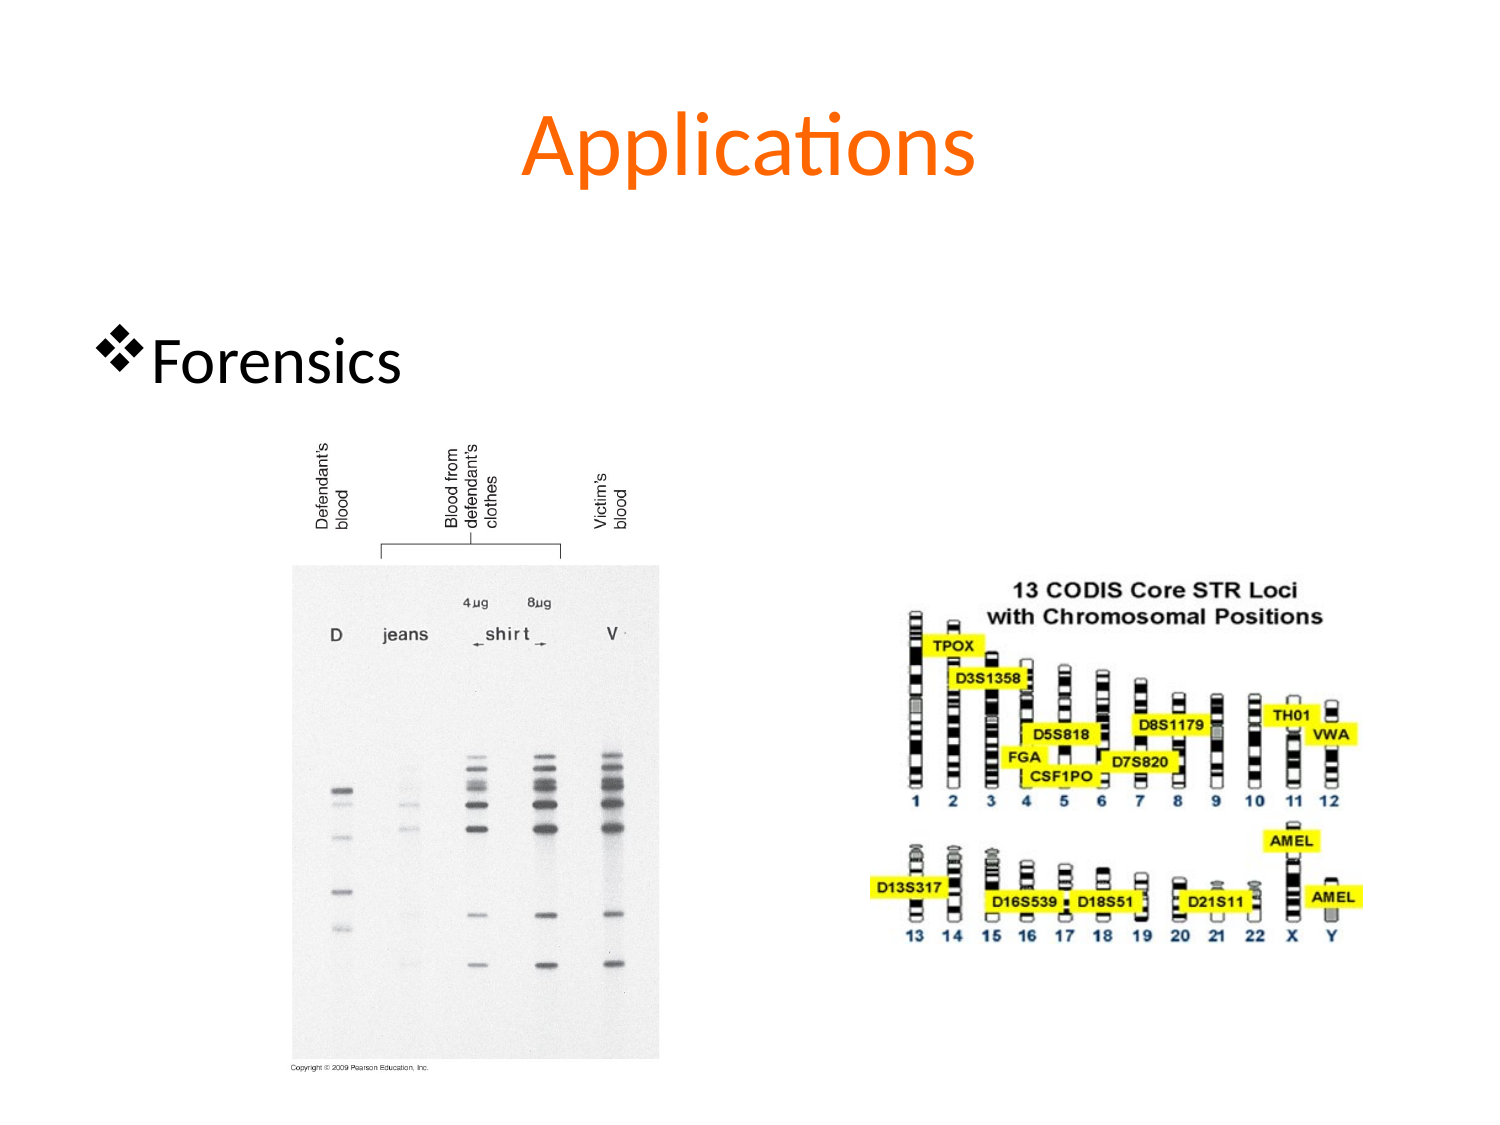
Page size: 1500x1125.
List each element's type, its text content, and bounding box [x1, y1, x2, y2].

list Forensics [75, 309, 1417, 475]
picture [870, 574, 1363, 944]
title Applications [75, 45, 1425, 233]
picture [287, 437, 665, 1077]
